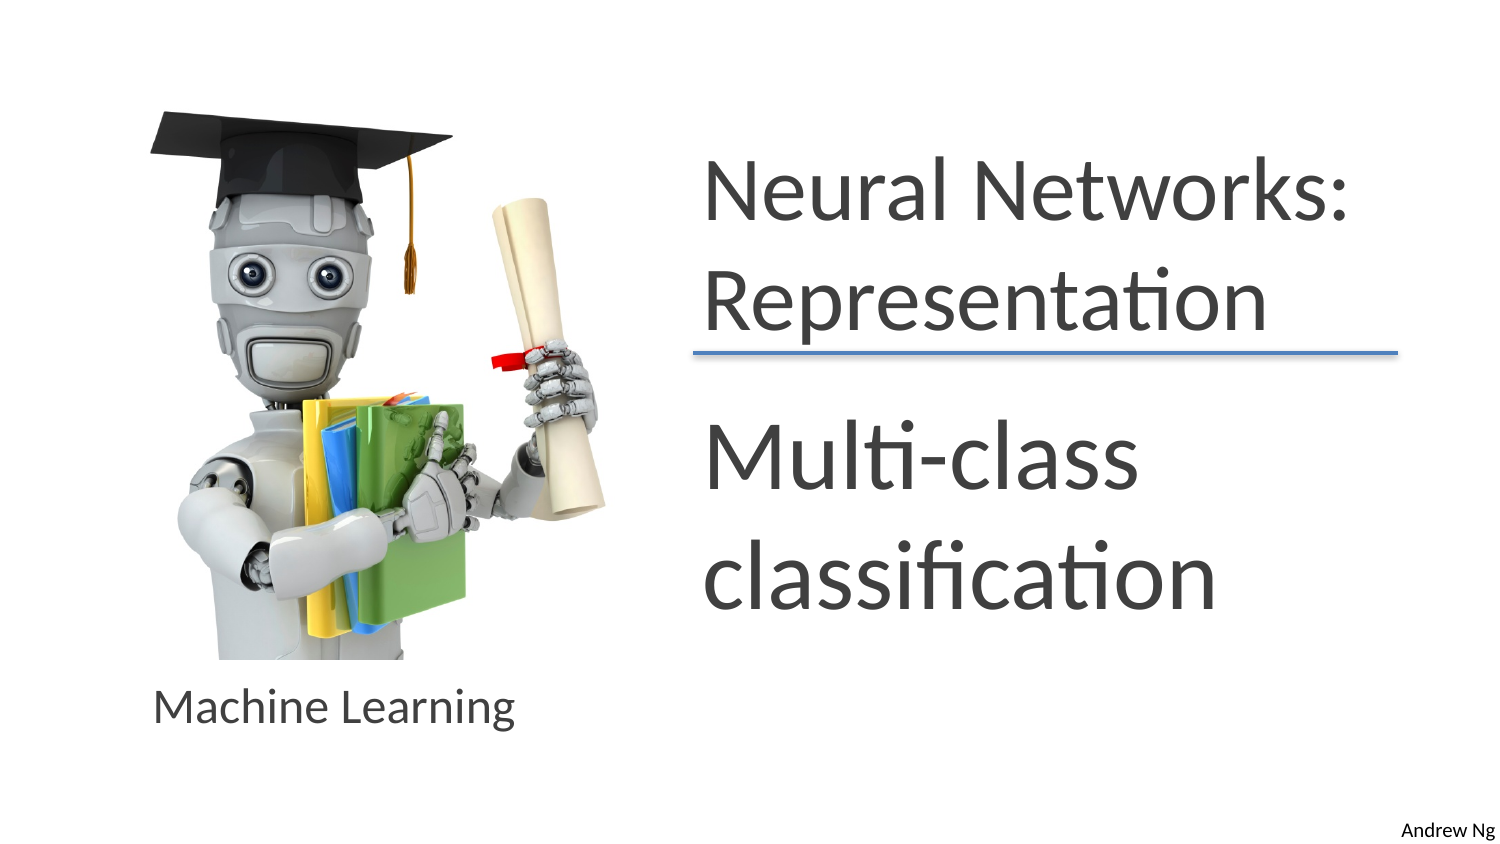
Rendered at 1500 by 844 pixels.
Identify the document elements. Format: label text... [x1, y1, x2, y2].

picture [112, 59, 638, 660]
title Multi-class classification [687, 371, 1425, 647]
text_box Neural Networks: Representation [687, 121, 1411, 357]
text_box Machine Learning [137, 669, 613, 772]
